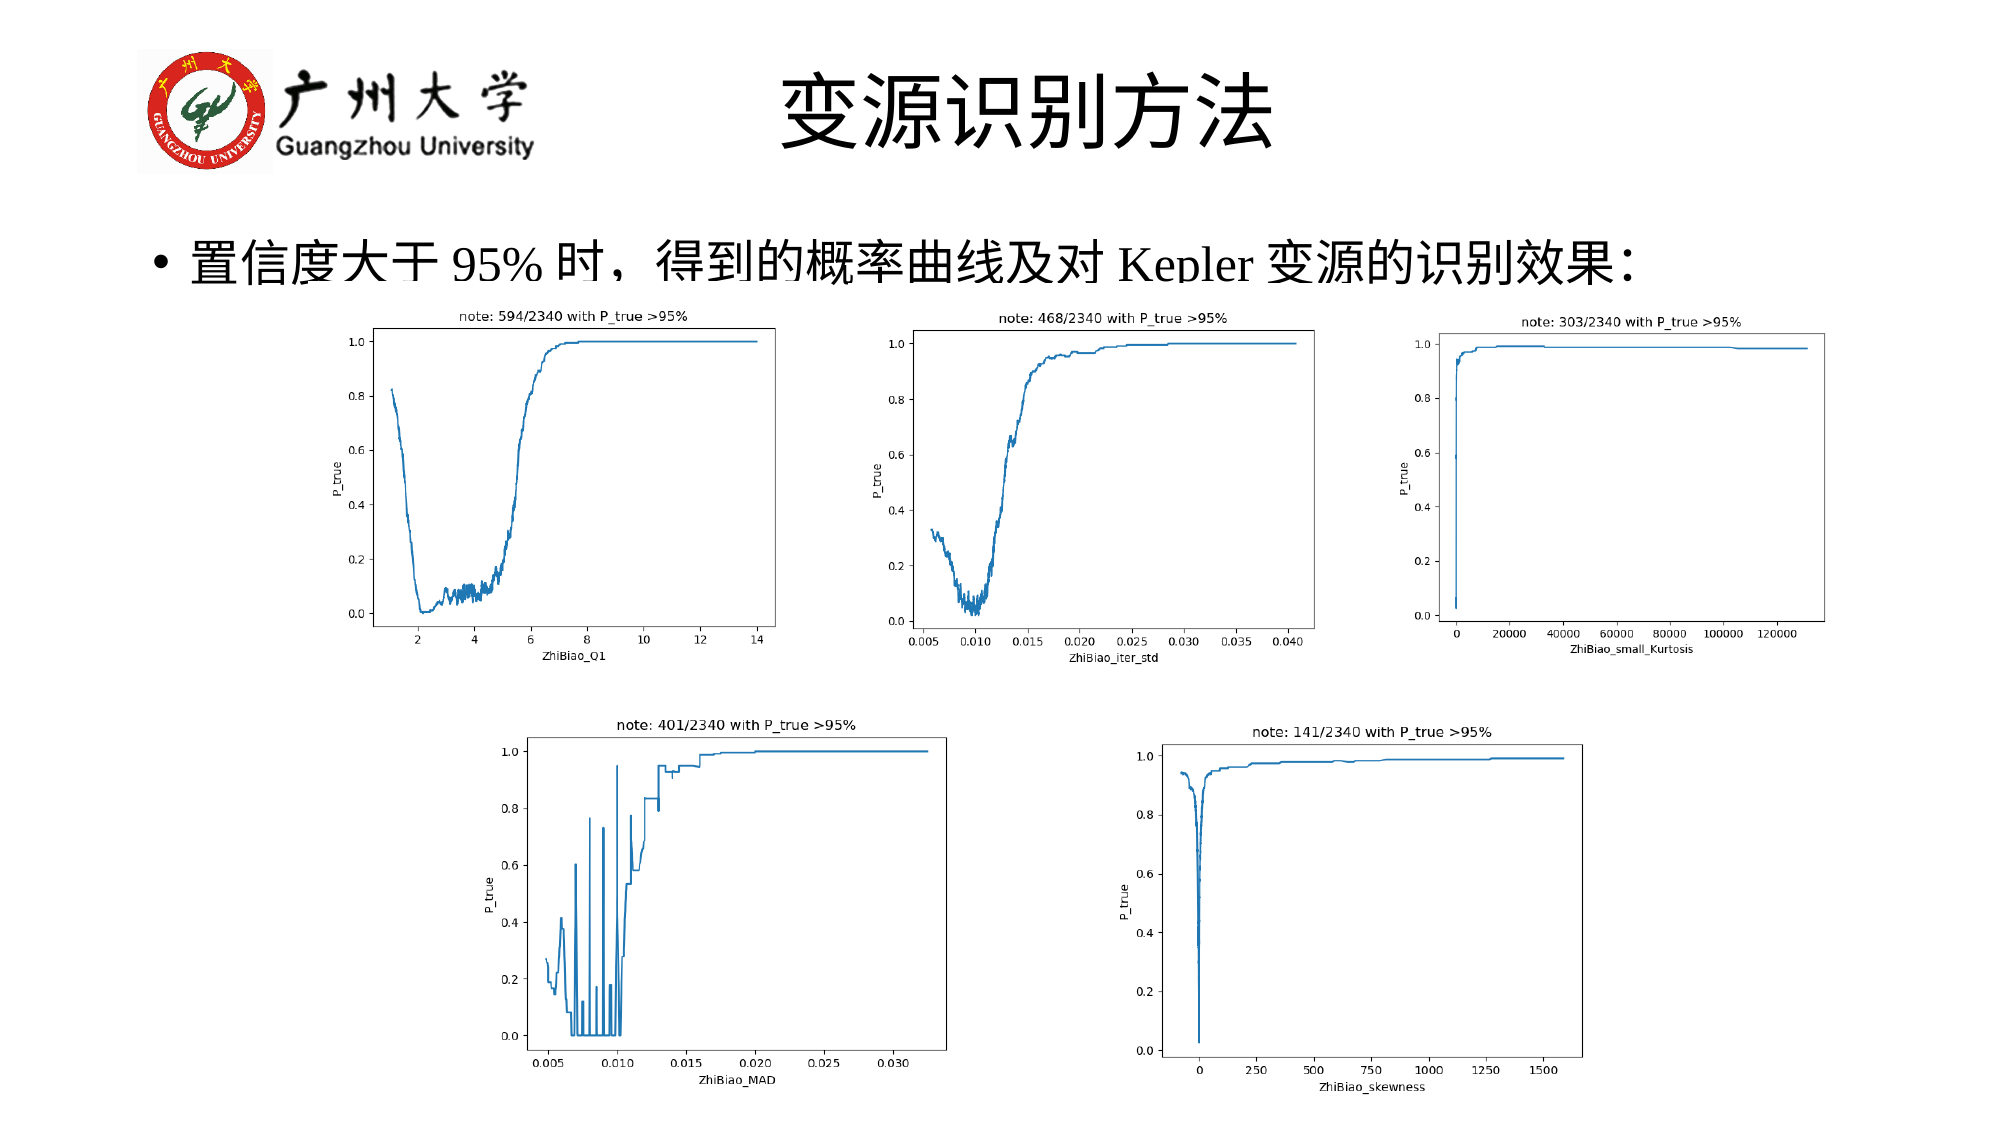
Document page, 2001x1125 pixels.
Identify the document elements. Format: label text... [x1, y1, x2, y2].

picture [459, 688, 1000, 1094]
picture [1094, 695, 1636, 1101]
picture [848, 283, 1365, 671]
picture [1376, 288, 1874, 662]
text_box 变源识别方法 [762, 51, 1656, 167]
picture [308, 281, 826, 669]
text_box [137, 49, 563, 174]
list 置信度大于95%时，得到的概率曲线及对Kepler变源的识别效果： [137, 193, 1863, 1125]
